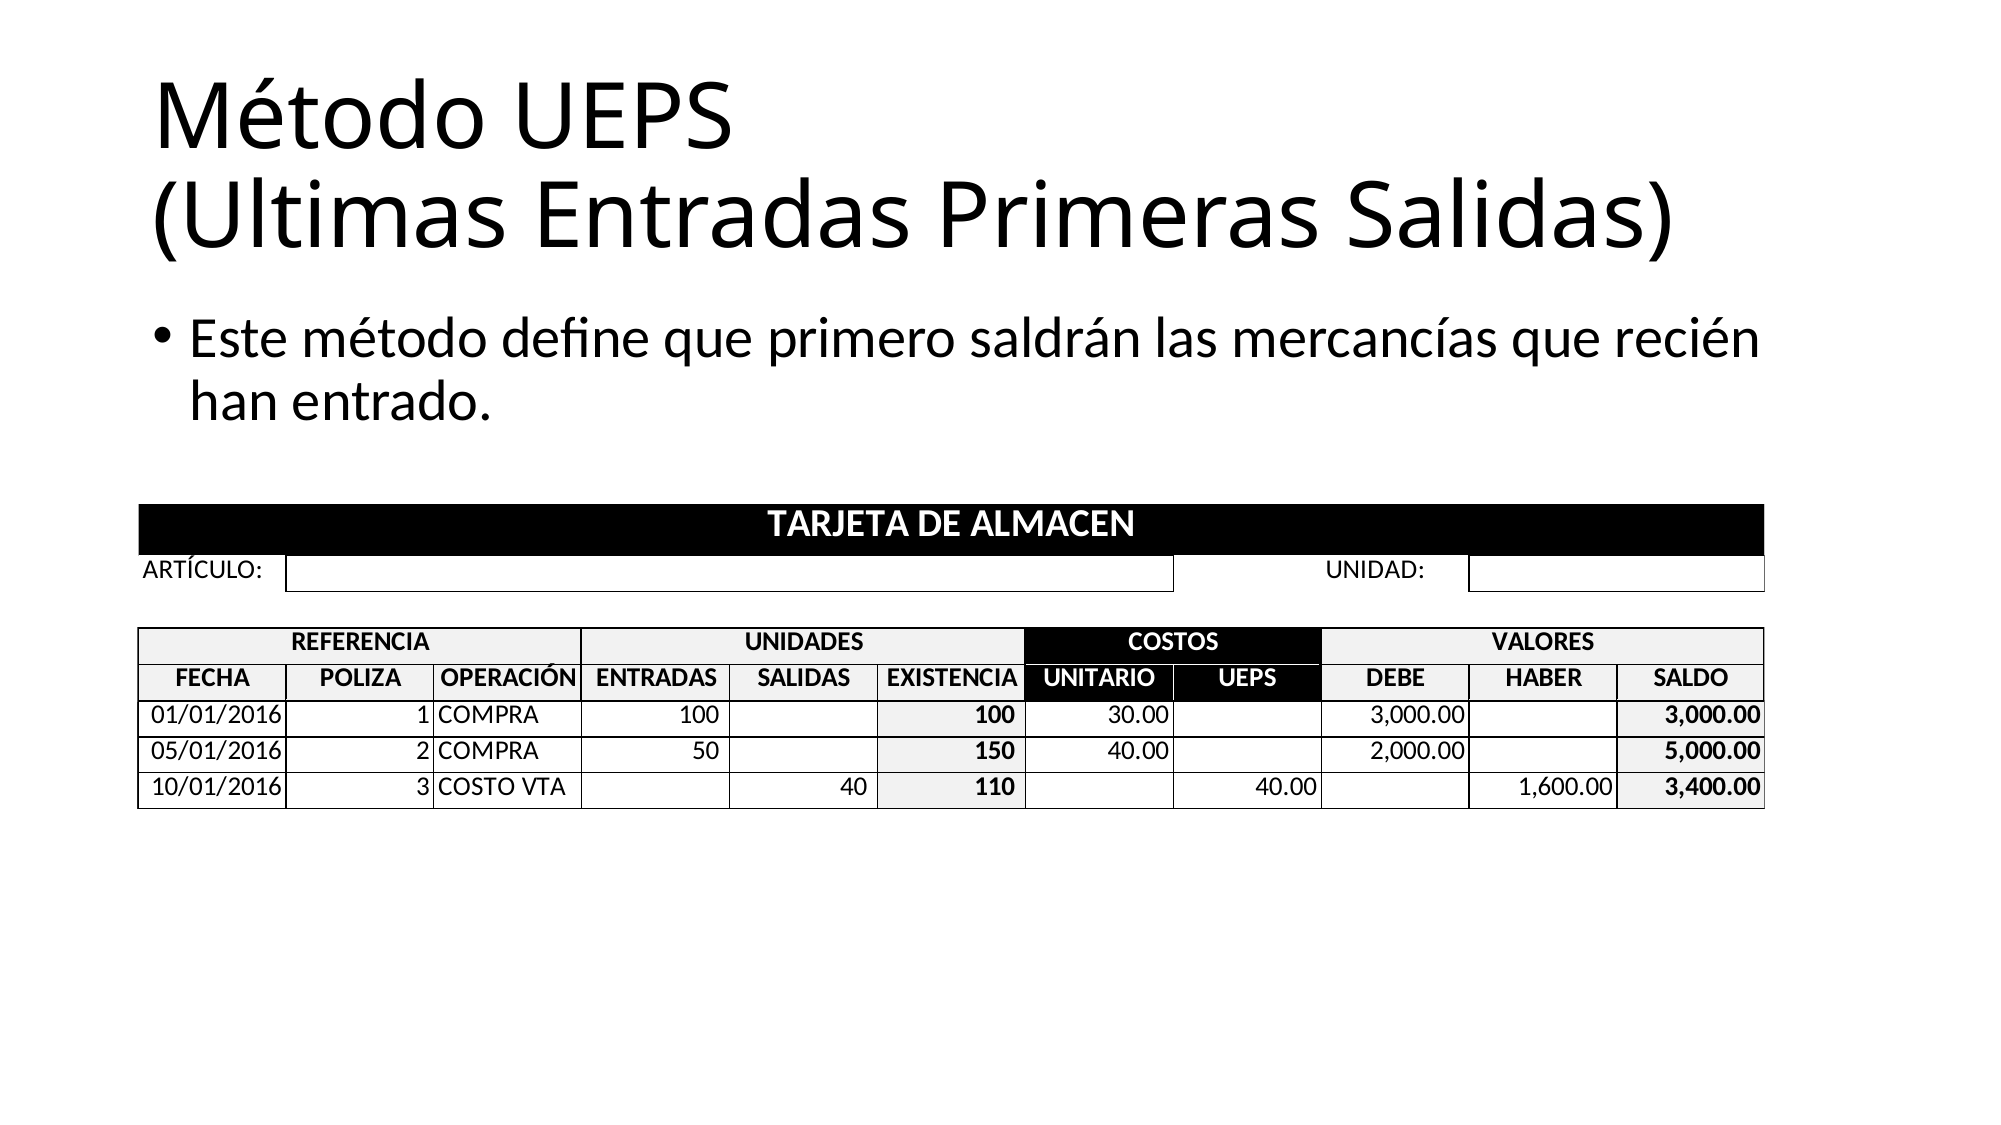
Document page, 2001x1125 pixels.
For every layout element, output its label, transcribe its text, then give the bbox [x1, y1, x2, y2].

picture [137, 503, 1766, 810]
list Este método define que primero saldrán las mercancías que recién han entrado. [137, 299, 1863, 1014]
title Método UEPS (Ultimas Entradas Primeras Salidas) [137, 59, 1863, 278]
